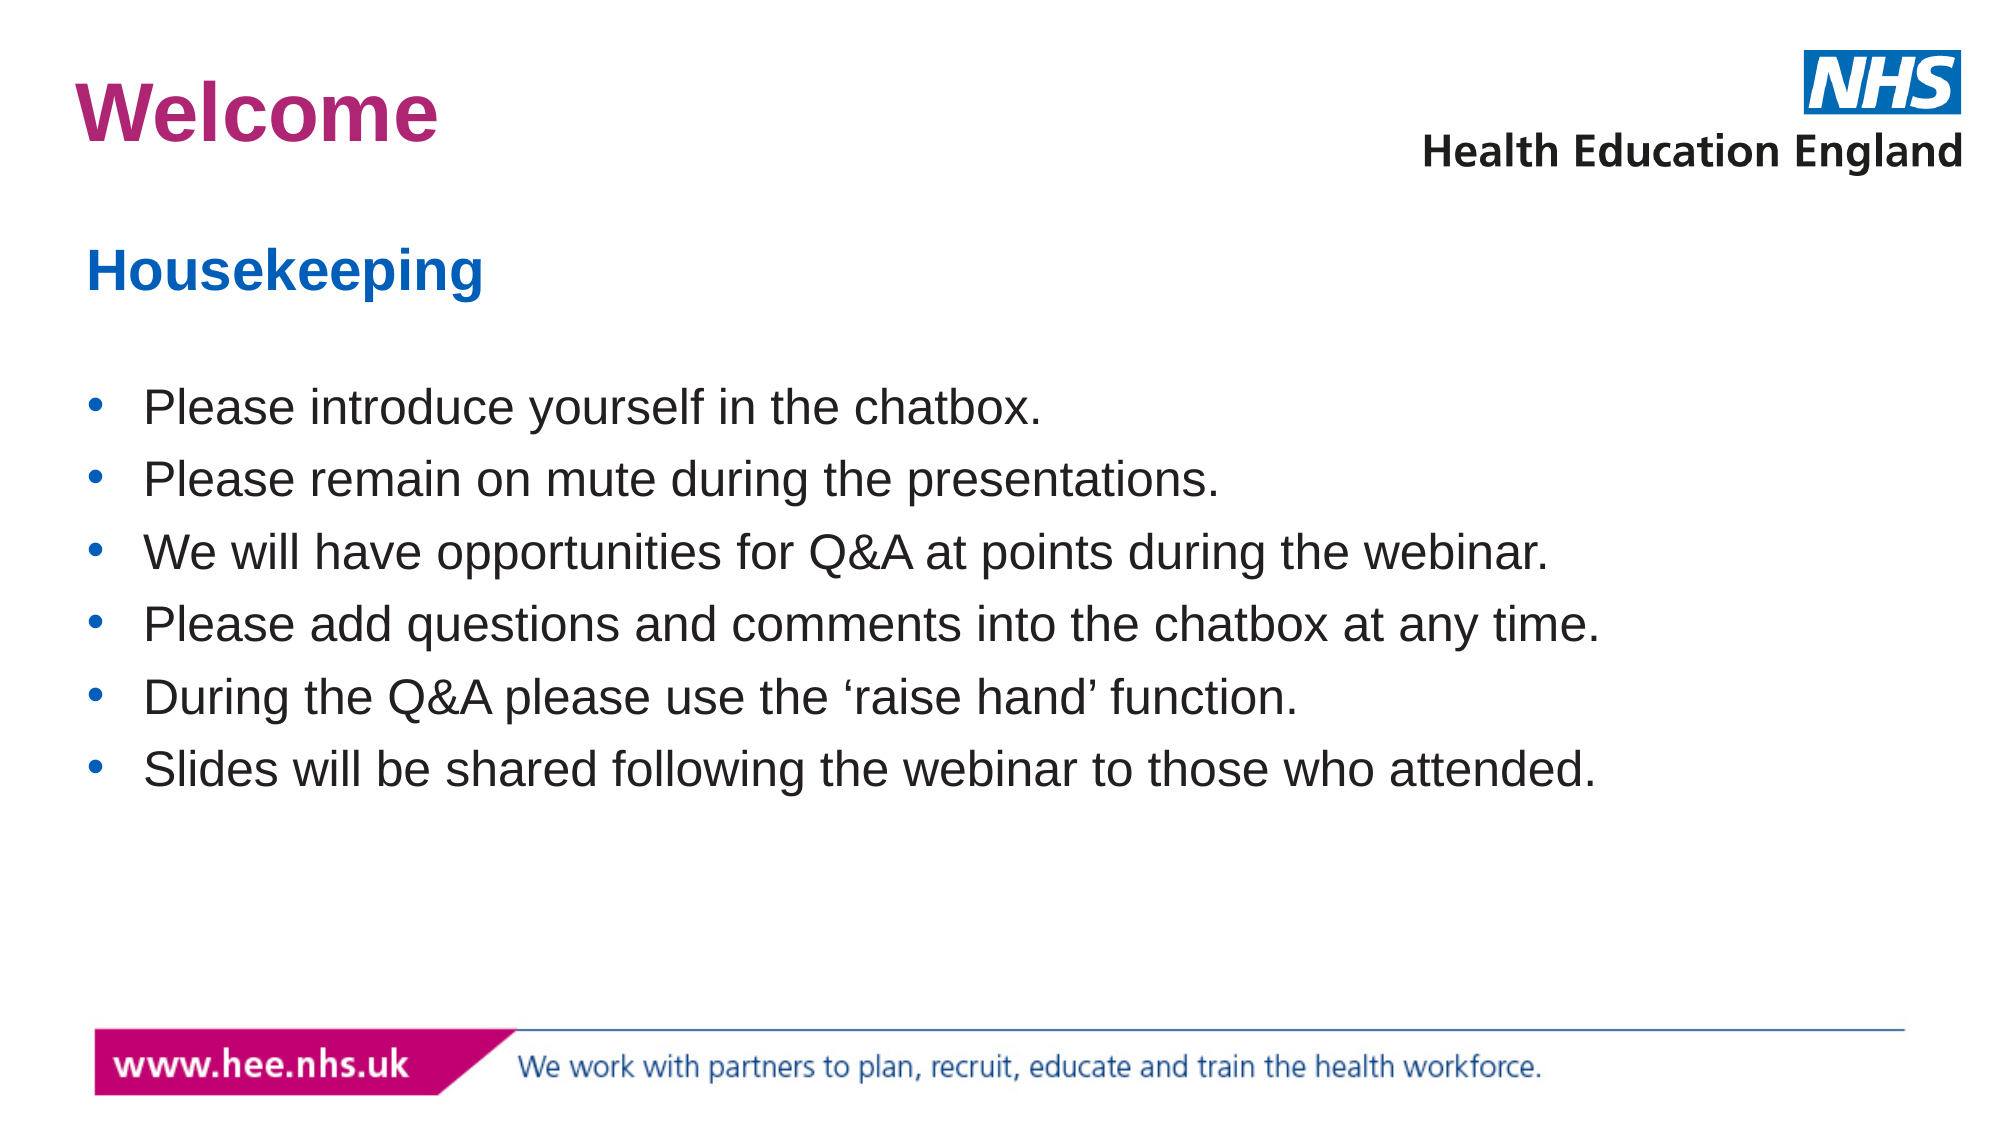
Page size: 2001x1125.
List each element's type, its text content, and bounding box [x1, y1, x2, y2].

picture [1421, 50, 1964, 176]
text_box Housekeeping Please introduce yourself in the chatbox. Please remain on mute during the presentations. We will have opportunities for Q&A at points during the webinar. Please add questions and comments into the chatbox at any time. During the Q&A please use the ‘raise hand’ function. Slides will be shared following the webinar to those who attended. [72, 224, 1928, 805]
text_box Welcome [61, 50, 1421, 166]
picture [0, 1004, 2000, 1125]
